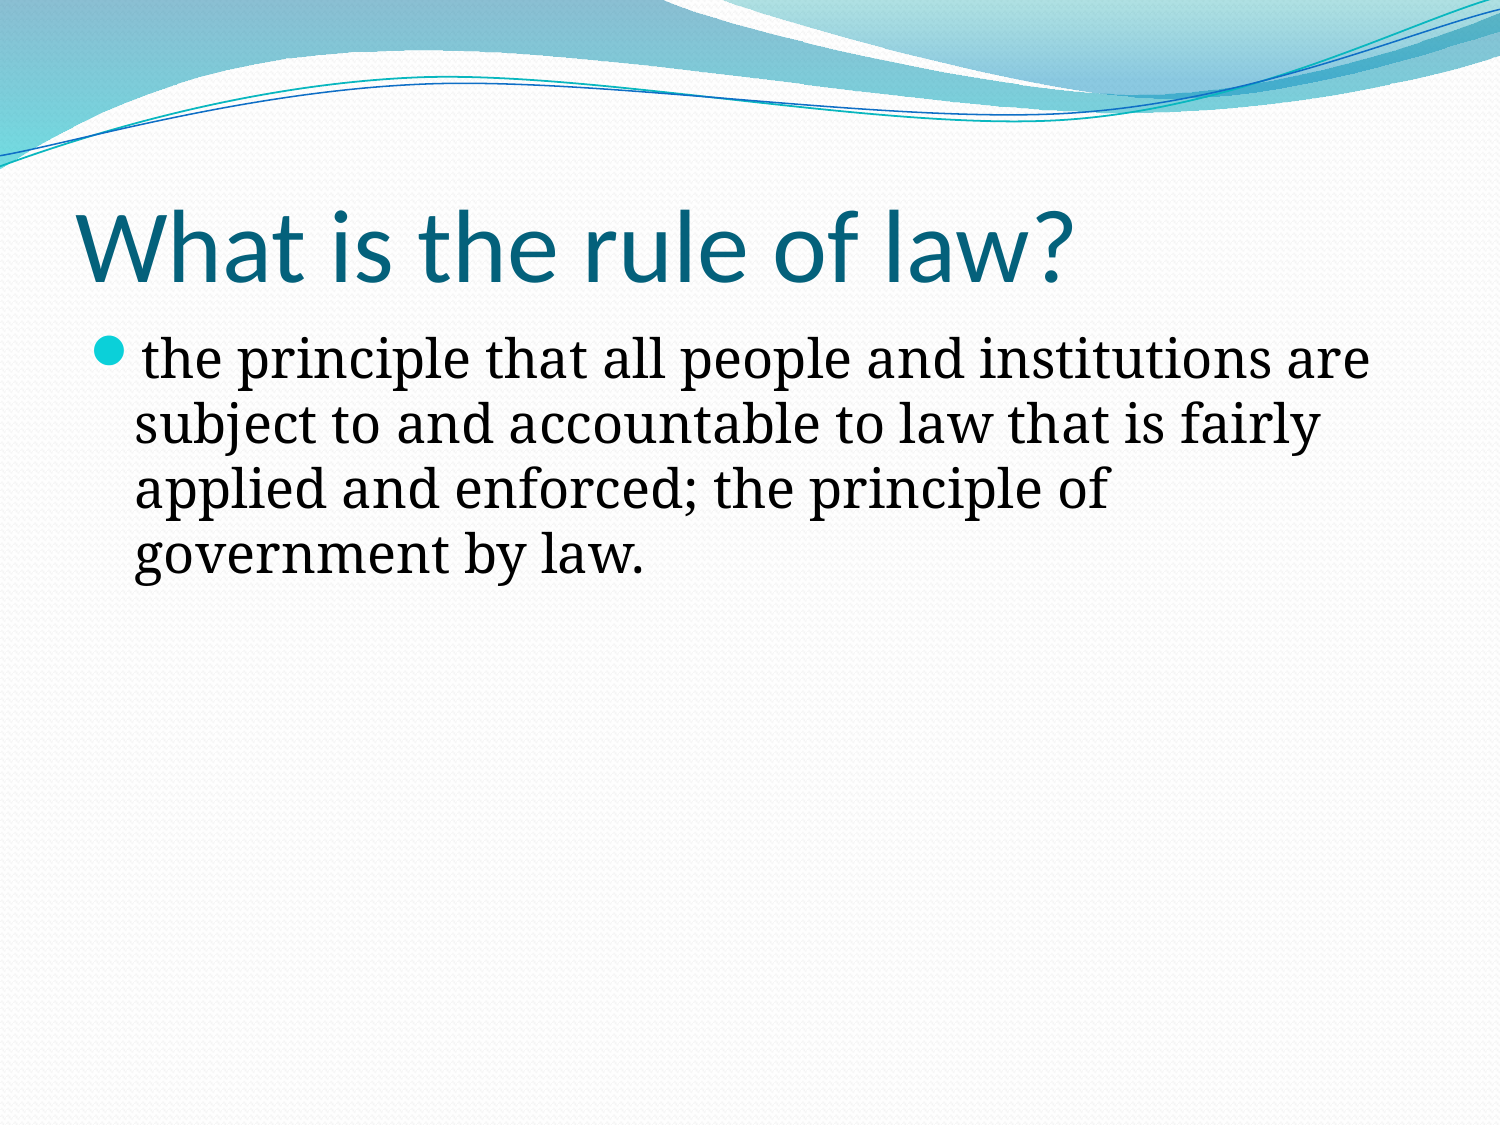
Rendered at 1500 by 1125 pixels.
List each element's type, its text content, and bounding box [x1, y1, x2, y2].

list the principle that all people and institutions are subject to and accountable to law that is fairly applied and enforced; the principle of government by law. [75, 317, 1425, 1038]
title What is the rule of law? [75, 115, 1425, 303]
